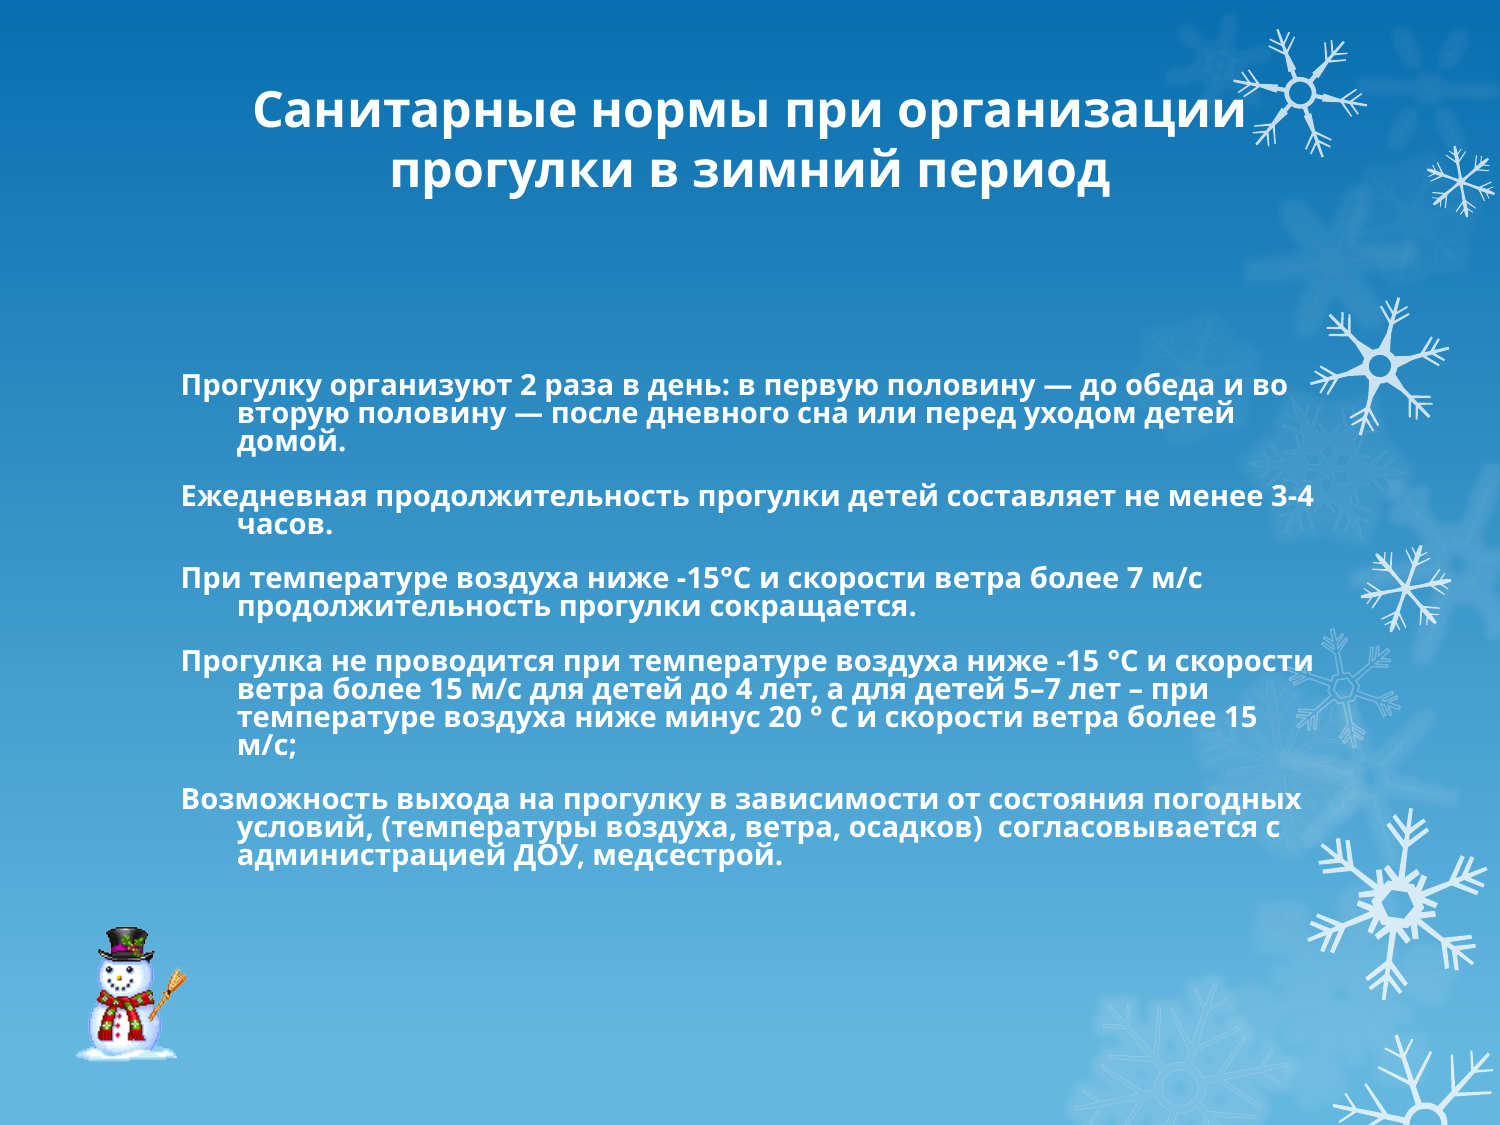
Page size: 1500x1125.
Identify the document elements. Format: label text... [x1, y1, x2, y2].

title Санитарные нормы при организации прогулки в зимний период [165, 50, 1335, 225]
picture [61, 924, 204, 1067]
list Прогулку организуют 2 раза в день: в первую половину — до обеда и во вторую половину — после дневного сна или перед уходом детей домой. Ежедневная продолжительность прогулки детей составляет не менее 3-4 часов. При температуре воздуха ниже -15°С и скорости ветра более 7 м/с продолжительность прогулки сокращается. Прогулка не проводится при температуре воздуха ниже -15 °С и скорости ветра более 15 м/с для детей до 4 лет, а для детей 5–7 лет – при температуре воздуха ниже минус 20 ° С и скорости ветра более 15 м/с; Возможность выхода на прогулку в зависимости от состояния погодных условий, (температуры воздуха, ветра, осадков) согласовывается с администрацией ДОУ, медсестрой. [165, 296, 1335, 1063]
